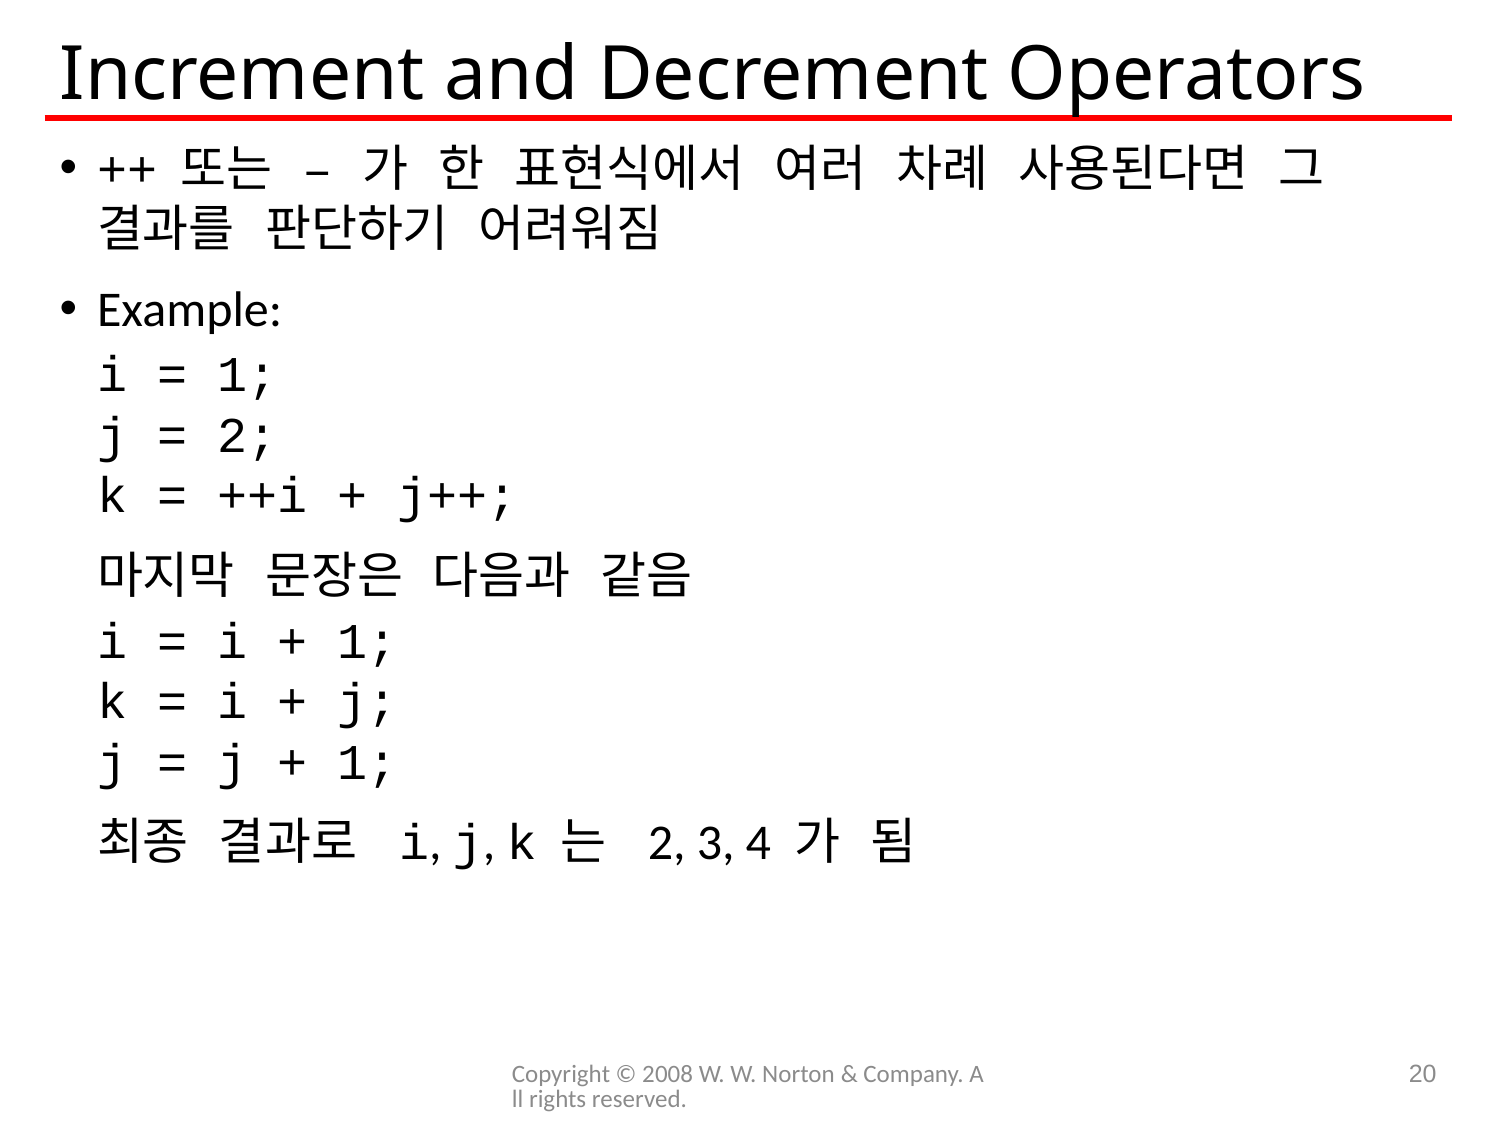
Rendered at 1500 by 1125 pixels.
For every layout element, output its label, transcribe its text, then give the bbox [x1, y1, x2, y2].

slide_number 20 [1059, 1042, 1452, 1103]
title Increment and Decrement Operators [44, 41, 1452, 109]
list ++ 또는 – 가 한 표현식에서 여러 차례 사용된다면 그 결과를 판단하기 어려워짐 Example: i = 1; j = 2; k = ++i + j++; 마지막 문장은 다음과 같음 i = i + 1; k = i + j; j = j + 1; 최종 결과로 i, j, k 는 2, 3, 4 가 됨 [44, 128, 1452, 1016]
footer Copyright © 2008 W. W. Norton & Company. All rights reserved. [496, 1042, 1004, 1103]
